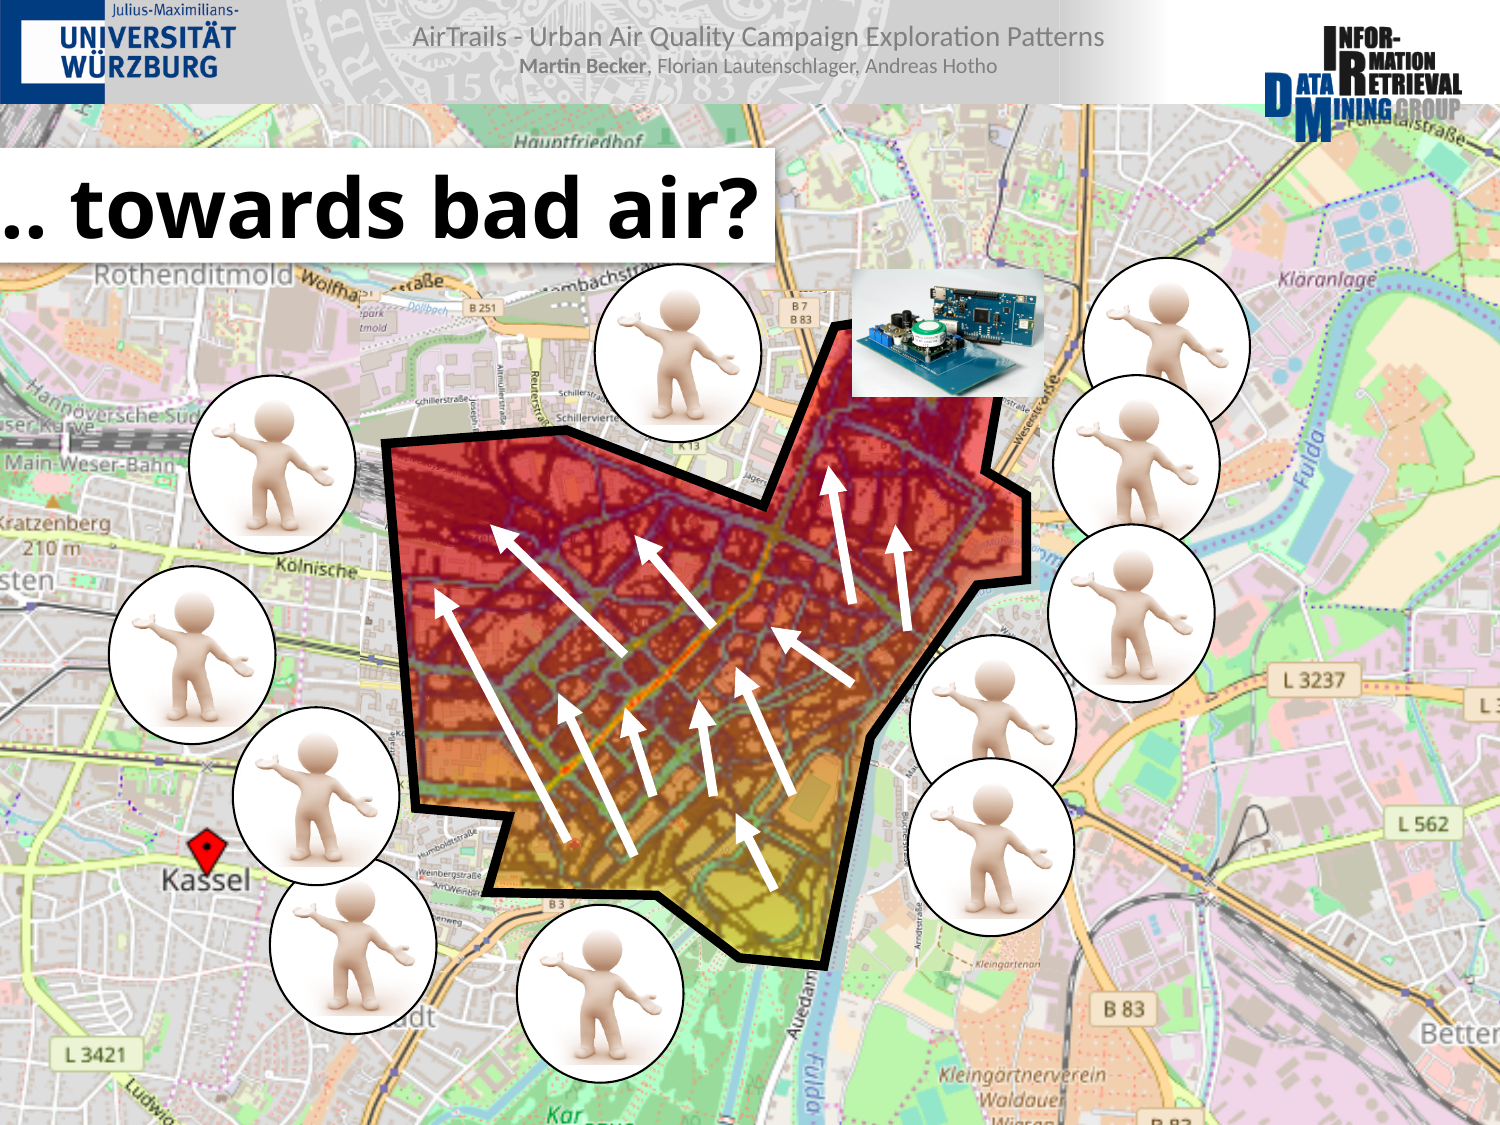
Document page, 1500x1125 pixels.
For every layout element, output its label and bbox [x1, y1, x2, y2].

text_box [490, 524, 625, 655]
text_box [735, 666, 793, 795]
text_box [880, 758, 1105, 937]
text_box [1026, 375, 1250, 554]
picture [1265, 26, 1462, 142]
text_box [81, 566, 306, 745]
text_box [243, 856, 467, 1035]
text_box [828, 465, 853, 604]
text_box [882, 635, 1107, 814]
text_box [434, 587, 568, 842]
text_box [0, 104, 1500, 1125]
text_box [162, 375, 386, 554]
text_box [490, 904, 714, 1083]
text_box [634, 535, 714, 627]
text_box [735, 812, 775, 890]
text_box [1056, 257, 1281, 436]
text_box [558, 693, 635, 857]
picture [0, 0, 1060, 104]
text_box [770, 626, 853, 685]
text_box [624, 707, 654, 797]
text_box [698, 699, 714, 797]
text_box [1021, 524, 1245, 703]
text_box [567, 264, 792, 443]
text_box [895, 524, 908, 631]
picture [852, 269, 1044, 397]
text_box [205, 707, 430, 886]
